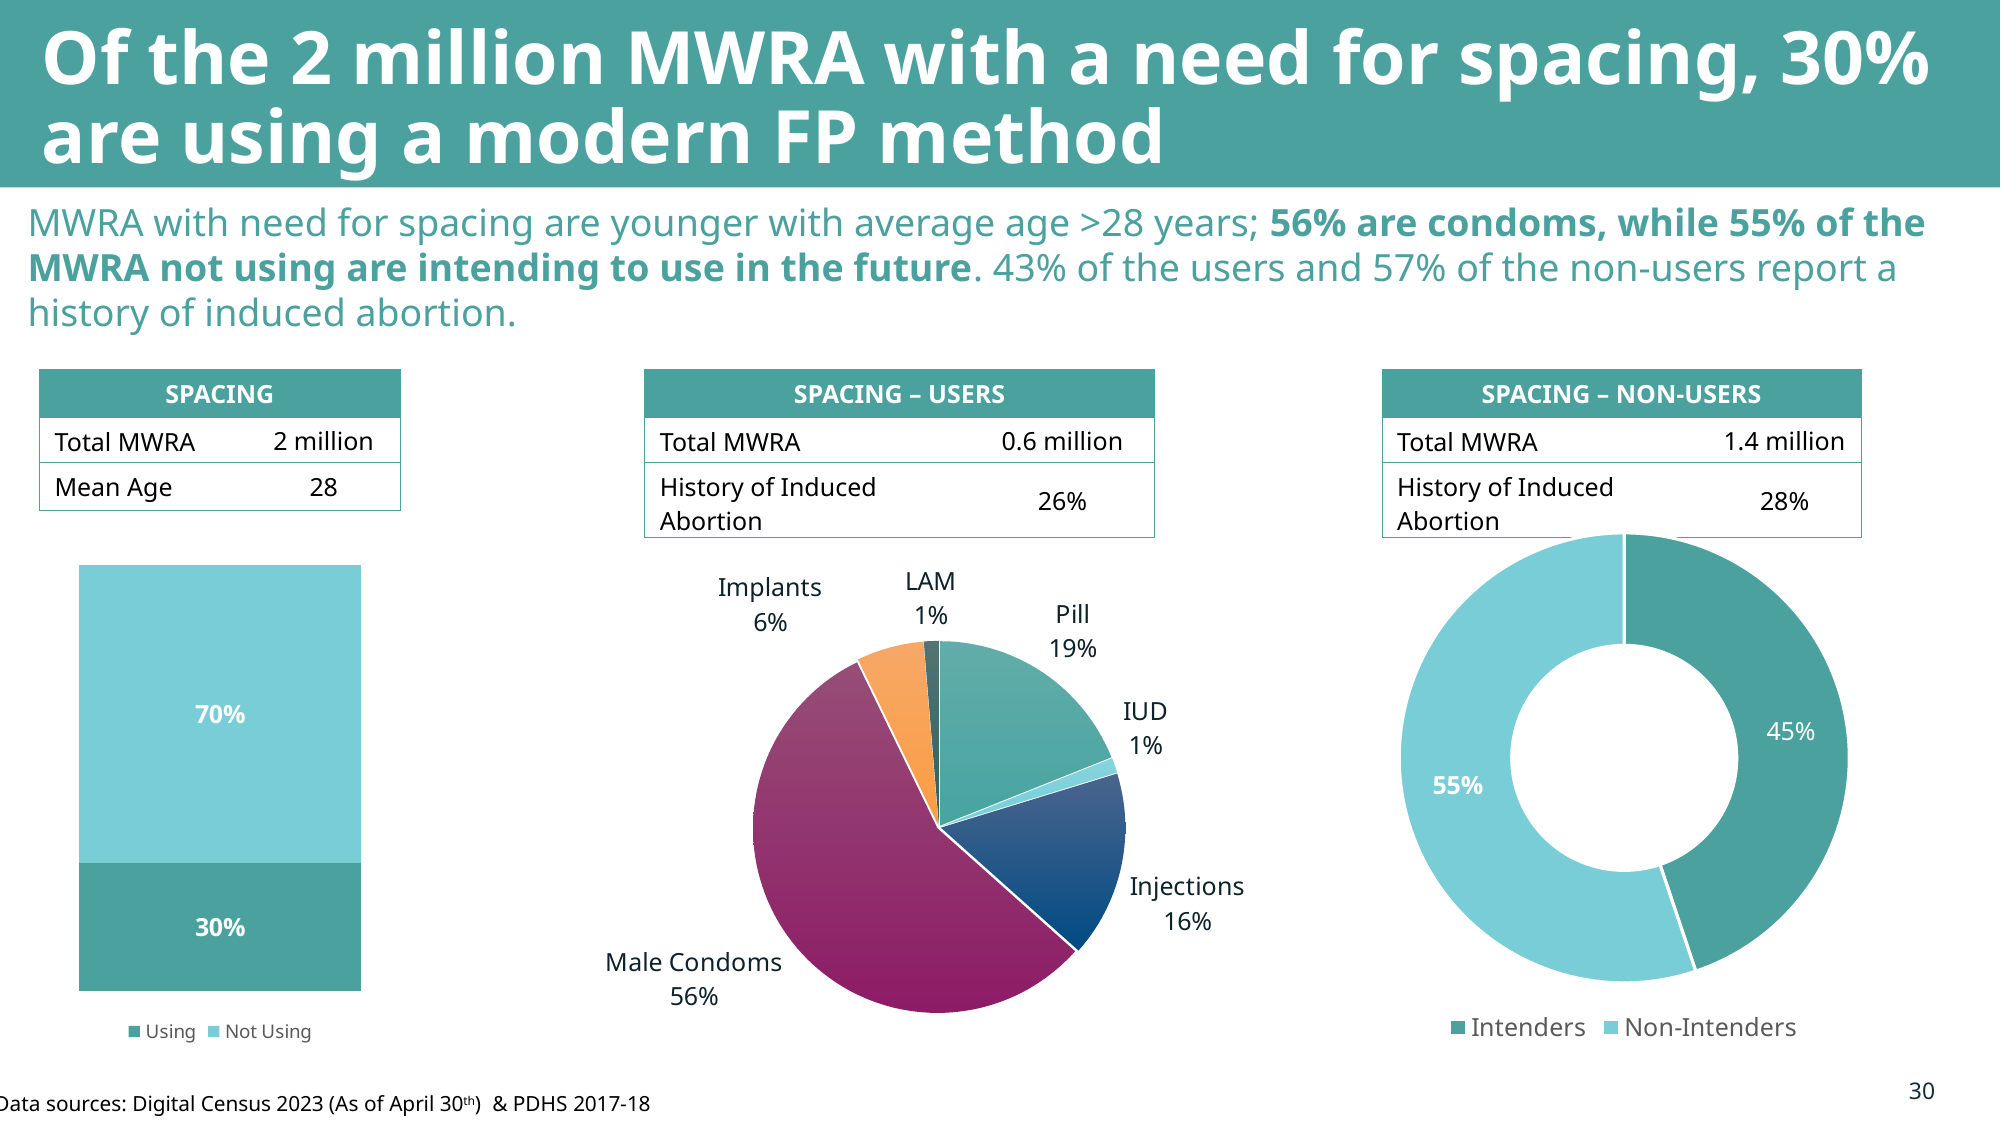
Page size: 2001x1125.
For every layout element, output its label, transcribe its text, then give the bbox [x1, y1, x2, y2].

table_header SPACING [40, 370, 400, 417]
title Of the 2 million MWRA with a need for spacing, 30% are using a modern FP method [26, 12, 1980, 188]
text_box Data sources: Digital Census 2023 (As of April 30th) & PDHS 2017-18 [0, 1083, 196, 1124]
table_cell Total MWRA [1383, 418, 1708, 462]
table_header SPACING – USERS [645, 370, 1154, 417]
table_cell Total MWRA [40, 418, 247, 462]
chart [1192, 522, 2000, 1051]
table_cell Mean Age [40, 463, 247, 510]
table_cell 1.4 million [1708, 418, 1861, 462]
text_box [196, 553, 1441, 1125]
table_cell 26% [971, 463, 1154, 537]
text_box MWRA with need for spacing are younger with average age >28 years; 56% are condoms, while 55% of the MWRA not using are intending to use in the future. 43% of the users and 57% of the non-users report a history of induced abortion. [12, 191, 1949, 342]
table_cell 0.6 million [971, 418, 1154, 462]
table_cell History of Induced Abortion [645, 463, 971, 537]
slide_number 30 [1861, 1076, 1936, 1107]
table_cell 2 million [247, 418, 400, 462]
table_cell 28% [1708, 463, 1861, 522]
table_cell 28 [247, 463, 400, 510]
table_header SPACING – NON-USERS [1383, 370, 1861, 417]
table_cell Total MWRA [645, 418, 971, 462]
chart [0, 554, 587, 1051]
table_cell History of Induced Abortion [1383, 463, 1708, 522]
